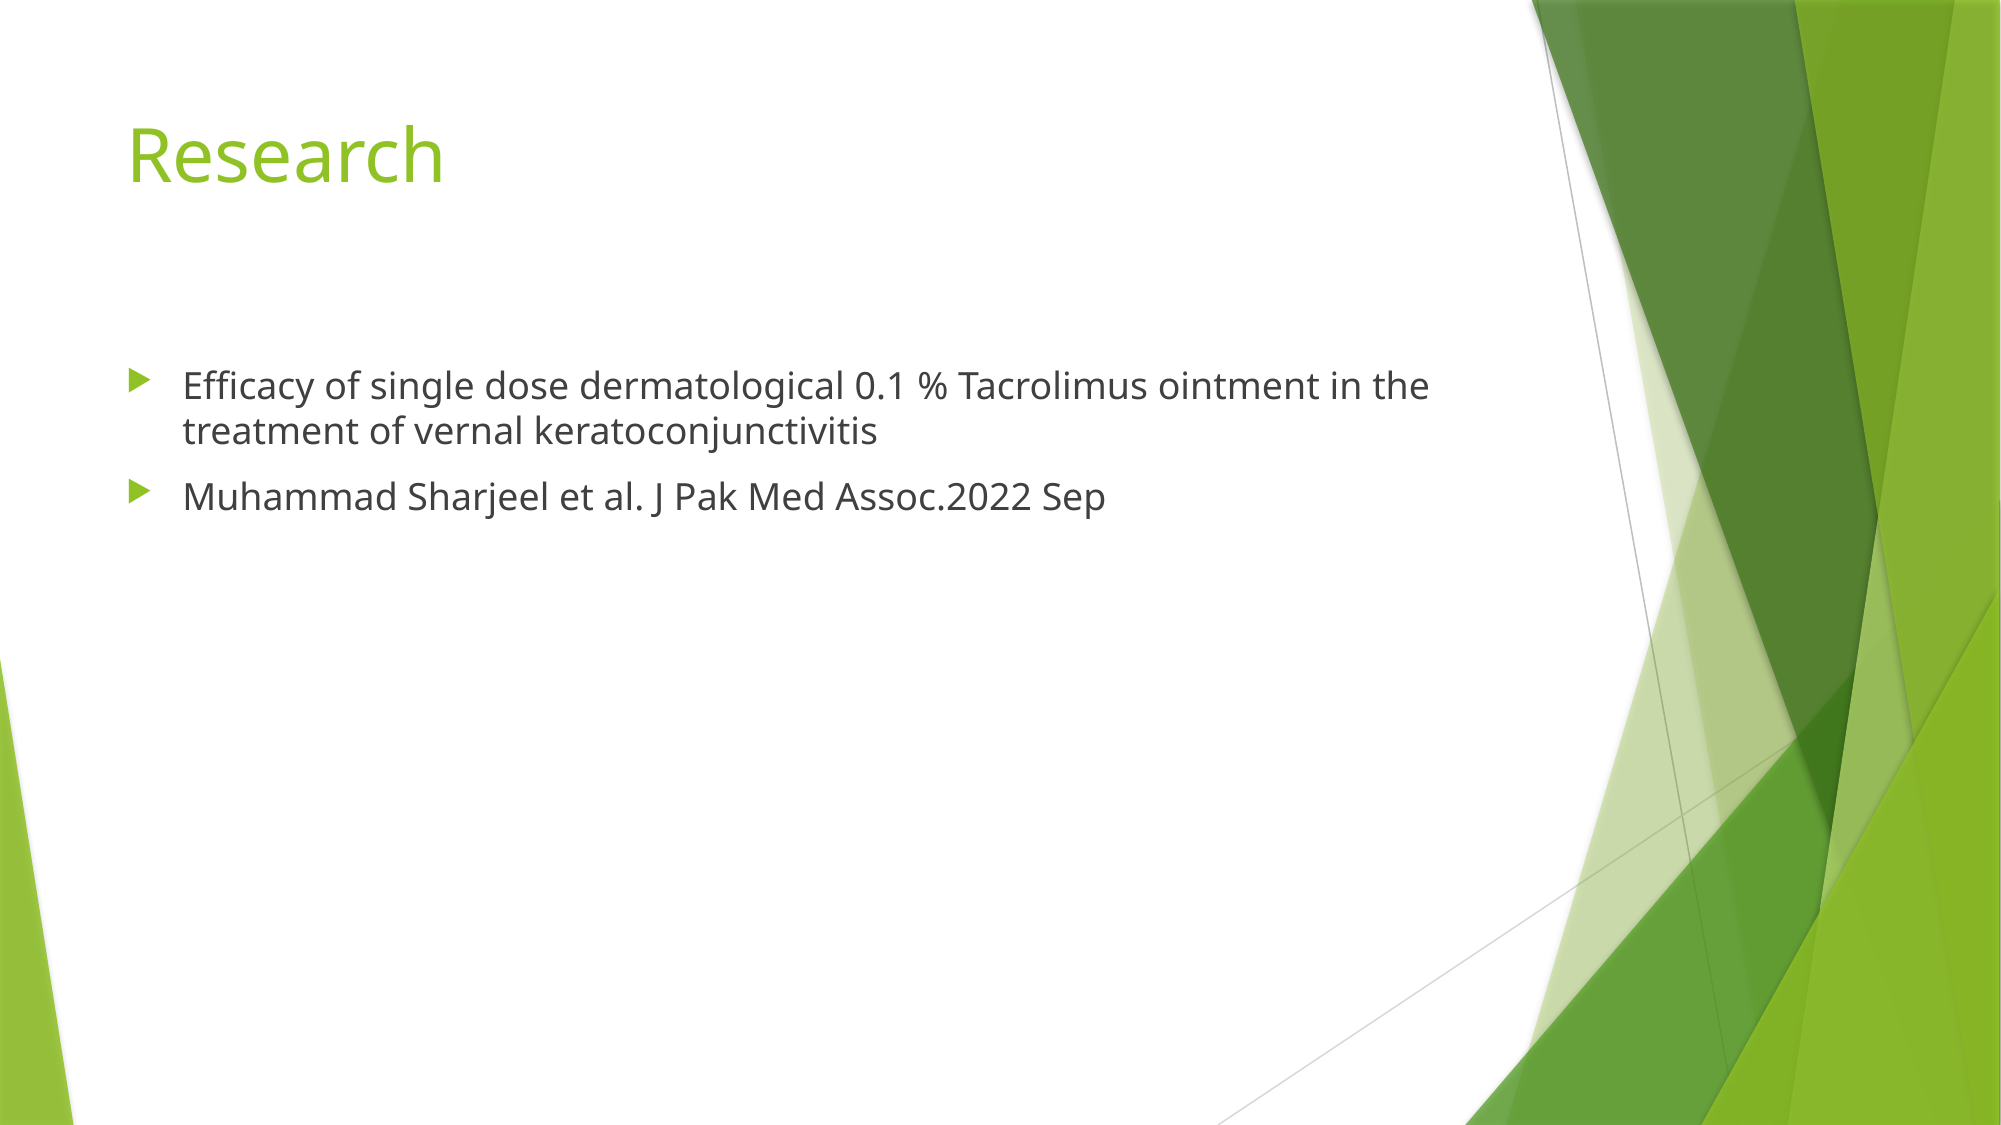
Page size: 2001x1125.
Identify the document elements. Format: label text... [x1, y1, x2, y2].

title Research [111, 99, 1522, 317]
list Efficacy of single dose dermatological 0.1 % Tacrolimus ointment in the treatment of vernal keratoconjunctivitis Muhammad Sharjeel et al. J Pak Med Assoc.2022 Sep [111, 354, 1522, 992]
